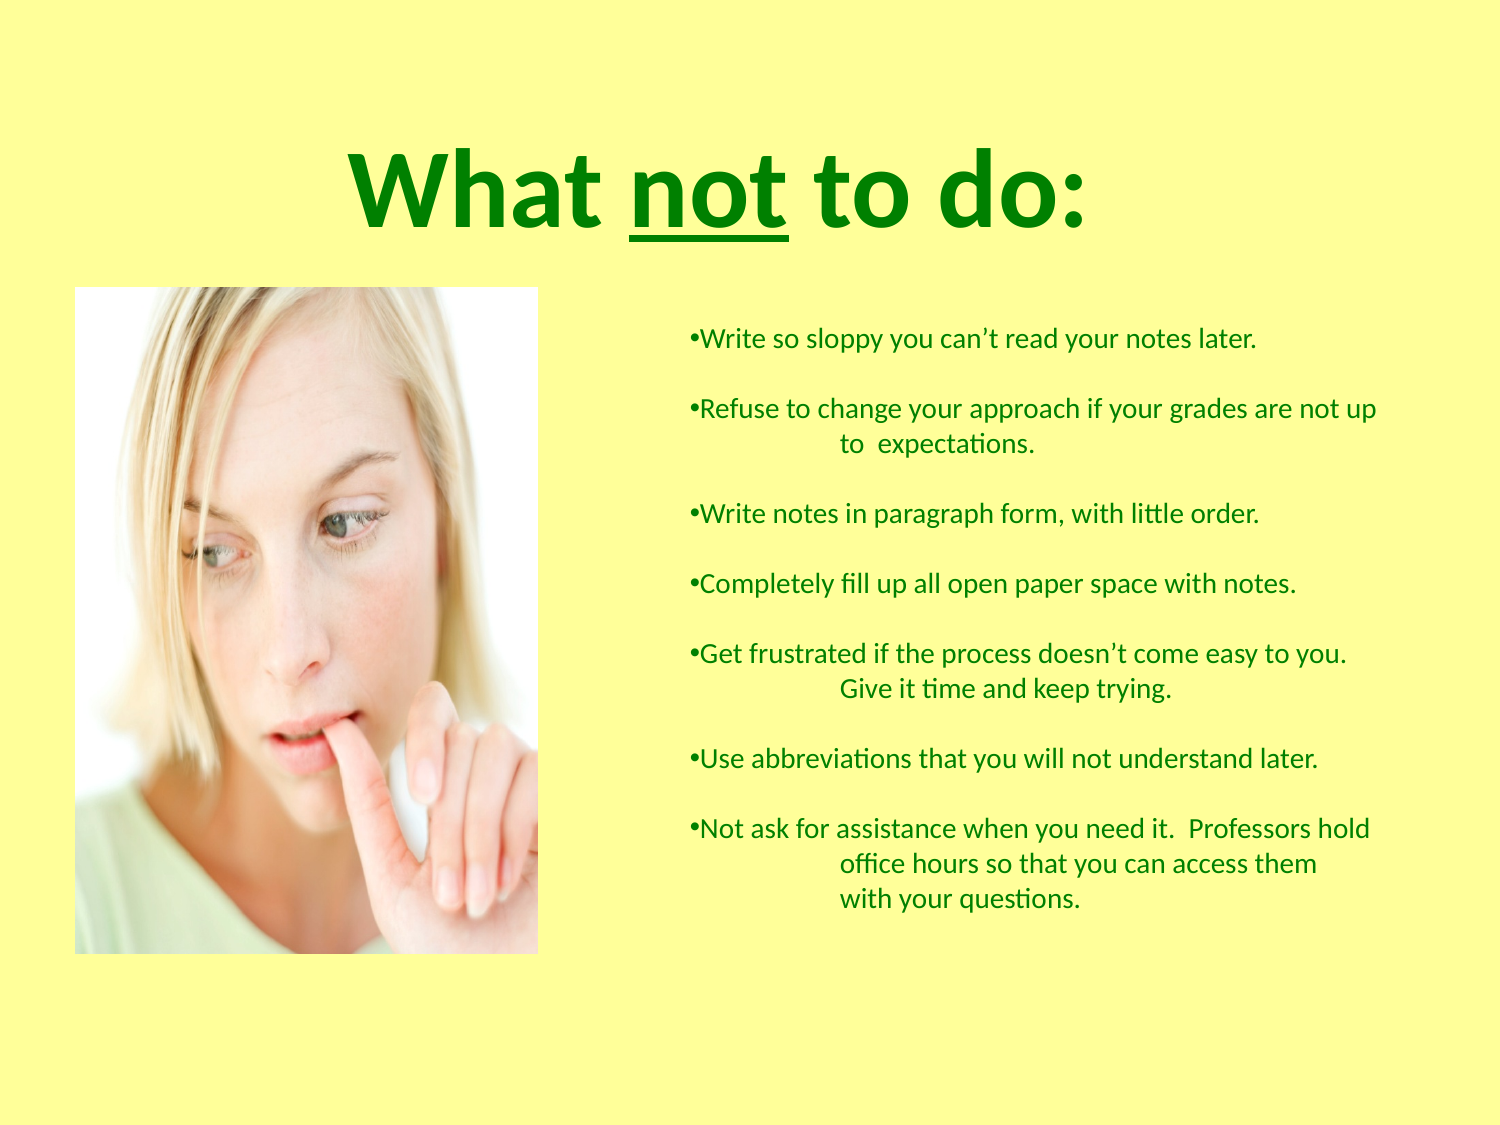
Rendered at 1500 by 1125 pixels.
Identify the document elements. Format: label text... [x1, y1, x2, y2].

title What not to do: [0, 62, 1438, 304]
picture [74, 287, 538, 954]
text_box Write so sloppy you can’t read your notes later. Refuse to change your approach if your grades are not up to expectations. Write notes in paragraph form, with little order. Completely fill up all open paper space with notes. Get frustrated if the process doesn’t come easy to you. Give it time and keep trying. Use abbreviations that you will not understand later. Not ask for assistance when you need it. Professors hold office hours so that you can access them with your questions. [674, 312, 1413, 922]
